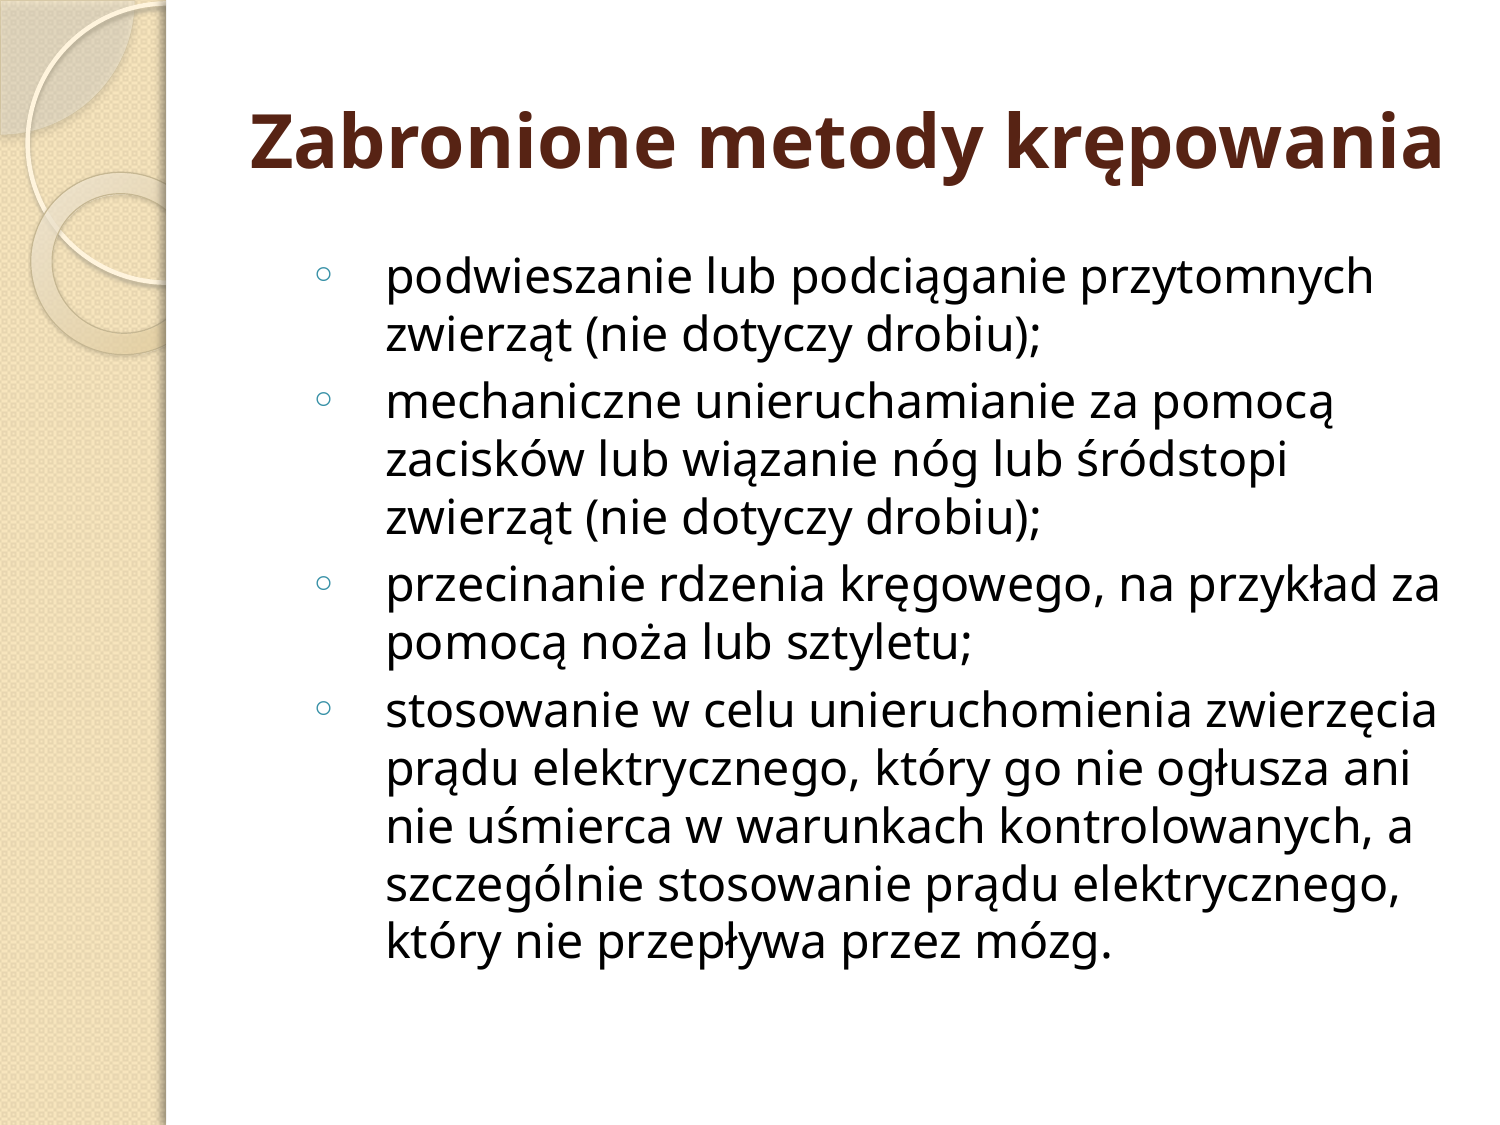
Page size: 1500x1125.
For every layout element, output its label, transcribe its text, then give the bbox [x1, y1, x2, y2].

list podwieszanie lub podciąganie przytomnych zwierząt (nie dotyczy drobiu); mechaniczne unieruchamianie za pomocą zacisków lub wiązanie nóg lub śródstopi zwierząt (nie dotyczy drobiu); przecinanie rdzenia kręgowego, na przykład za pomocą noża lub sztyletu; stosowanie w celu unieruchomienia zwierzęcia prądu elektrycznego, który go nie ogłusza ani nie uśmierca w warunkach kontrolowanych, a szczególnie stosowanie prądu elektrycznego, który nie przepływa przez mózg. [235, 237, 1466, 1025]
title Zabronione metody krępowania [235, 45, 1466, 233]
